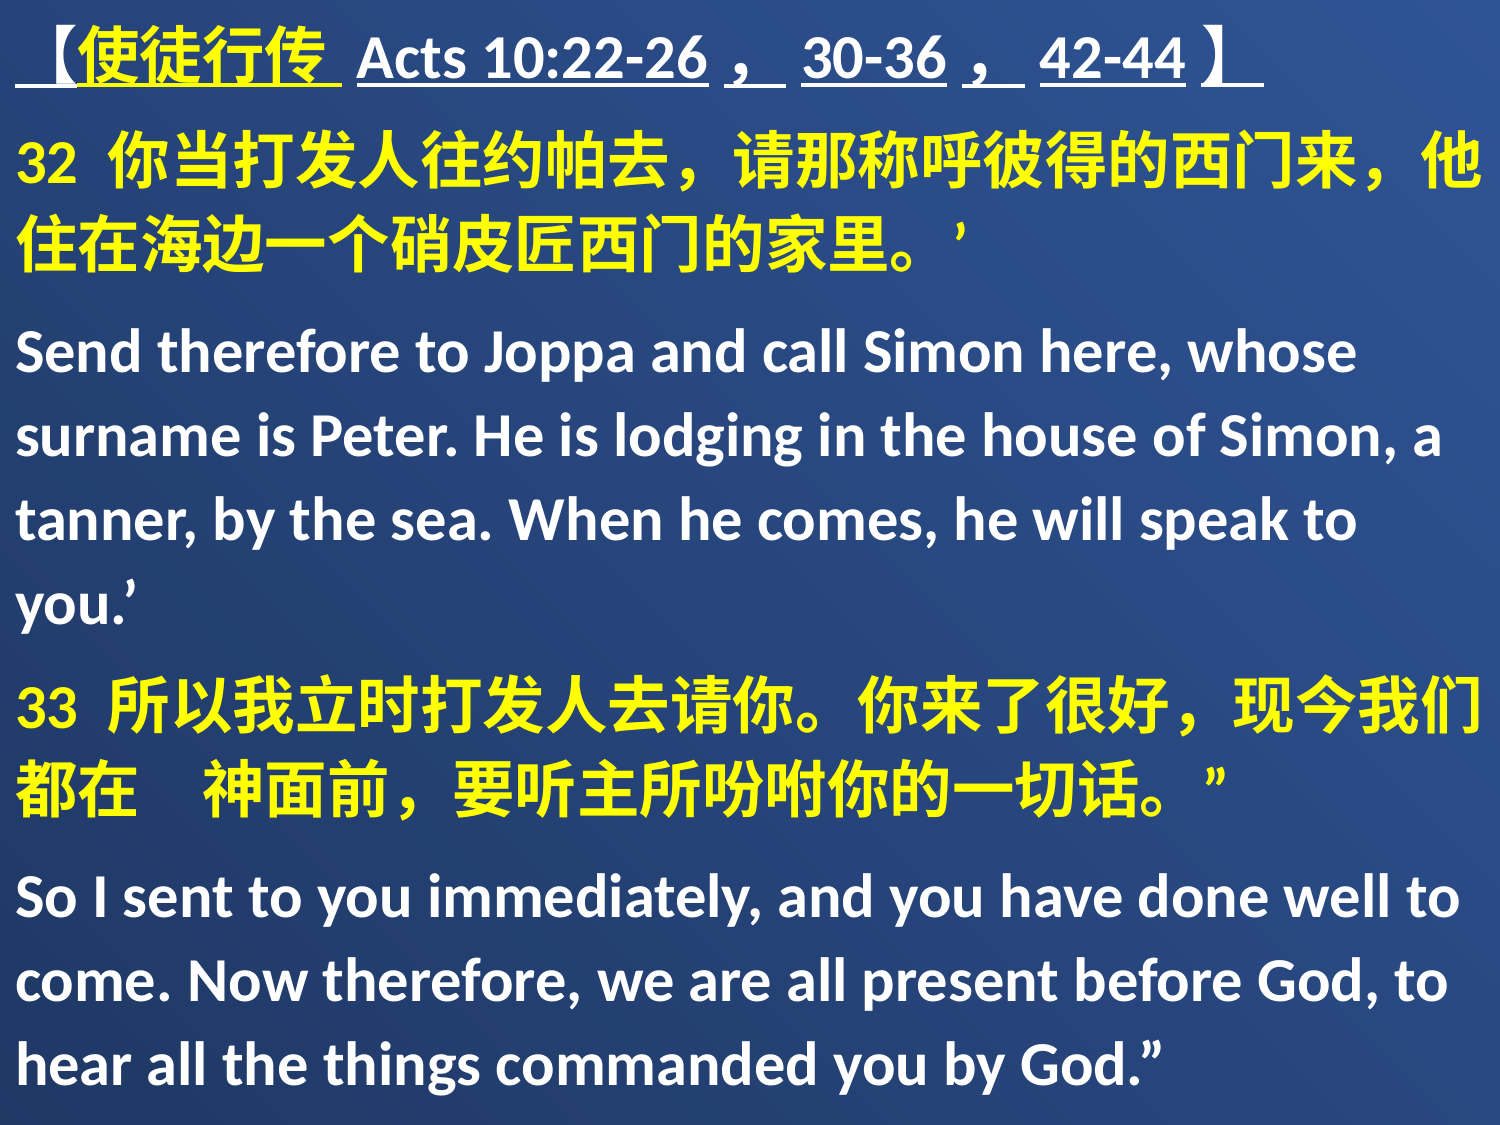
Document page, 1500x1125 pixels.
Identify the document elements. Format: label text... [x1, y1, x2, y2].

subtitle 【使徒行传 Acts 10:22-26，30-36，42-44】 32 你当打发人往约帕去，请那称呼彼得的西门来，他住在海边一个硝皮匠西门的家里。’ Send therefore to Joppa and call Simon here, whose surname is Peter. He is lodging in the house of Simon, a tanner, by the sea. When he comes, he will speak to you.’ 33 所以我立时打发人去请你。你来了很好，现今我们都在 神面前，要听主所吩咐你的一切话。” So I sent to you immediately, and you have done well to come. Now therefore, we are all present before God, to hear all the things commanded you by God.” [0, 0, 1500, 1125]
